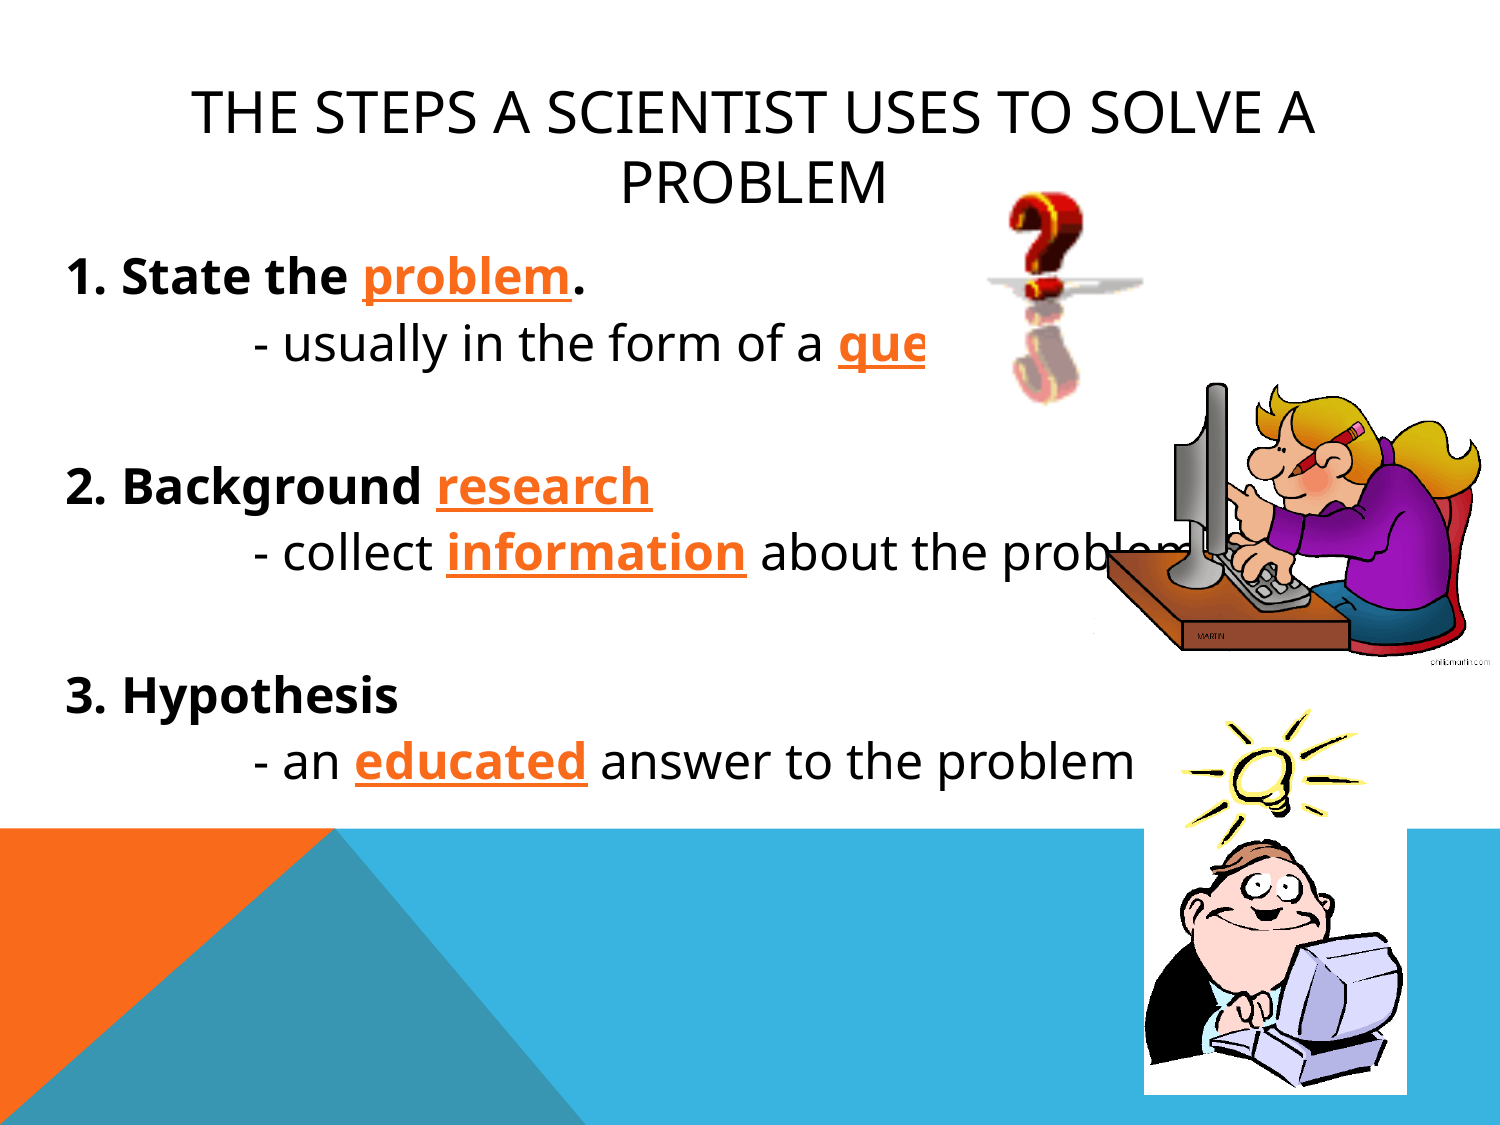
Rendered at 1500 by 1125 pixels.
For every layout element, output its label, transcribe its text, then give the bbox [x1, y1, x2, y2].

picture [924, 174, 1497, 670]
title The Steps a scientist uses to solve a problem [137, 99, 1372, 190]
list State the problem. - usually in the form of a question Background research - collect information about the problem Hypothesis - an educated answer to the problem [50, 237, 1372, 1013]
picture [1144, 706, 1408, 1095]
